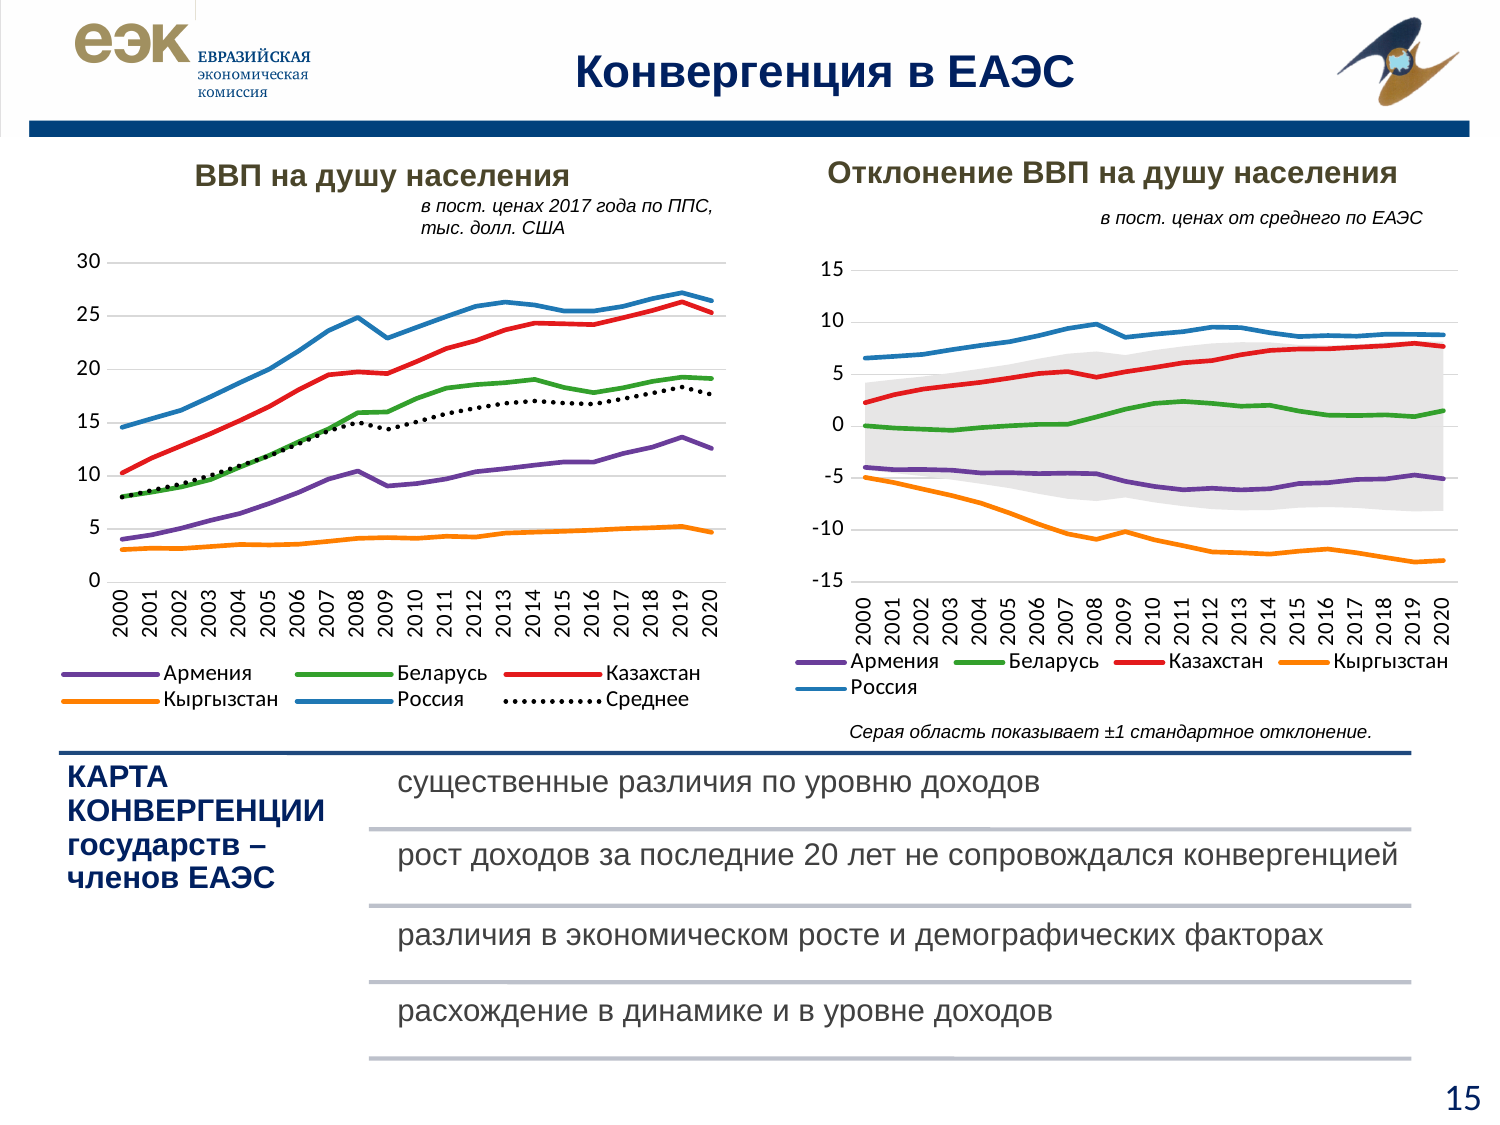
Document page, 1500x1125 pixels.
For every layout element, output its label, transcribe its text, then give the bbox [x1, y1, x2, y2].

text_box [58, 752, 1412, 1063]
chart [788, 255, 1459, 704]
slide_number 15 [1113, 1065, 1497, 1125]
chart [52, 249, 728, 717]
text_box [71, 144, 1441, 247]
picture [1328, 8, 1471, 114]
title Конвергенция в ЕАЭС [323, 39, 1328, 99]
text_box Серая область показывает ±1 стандартное отклонение. [834, 712, 1390, 750]
